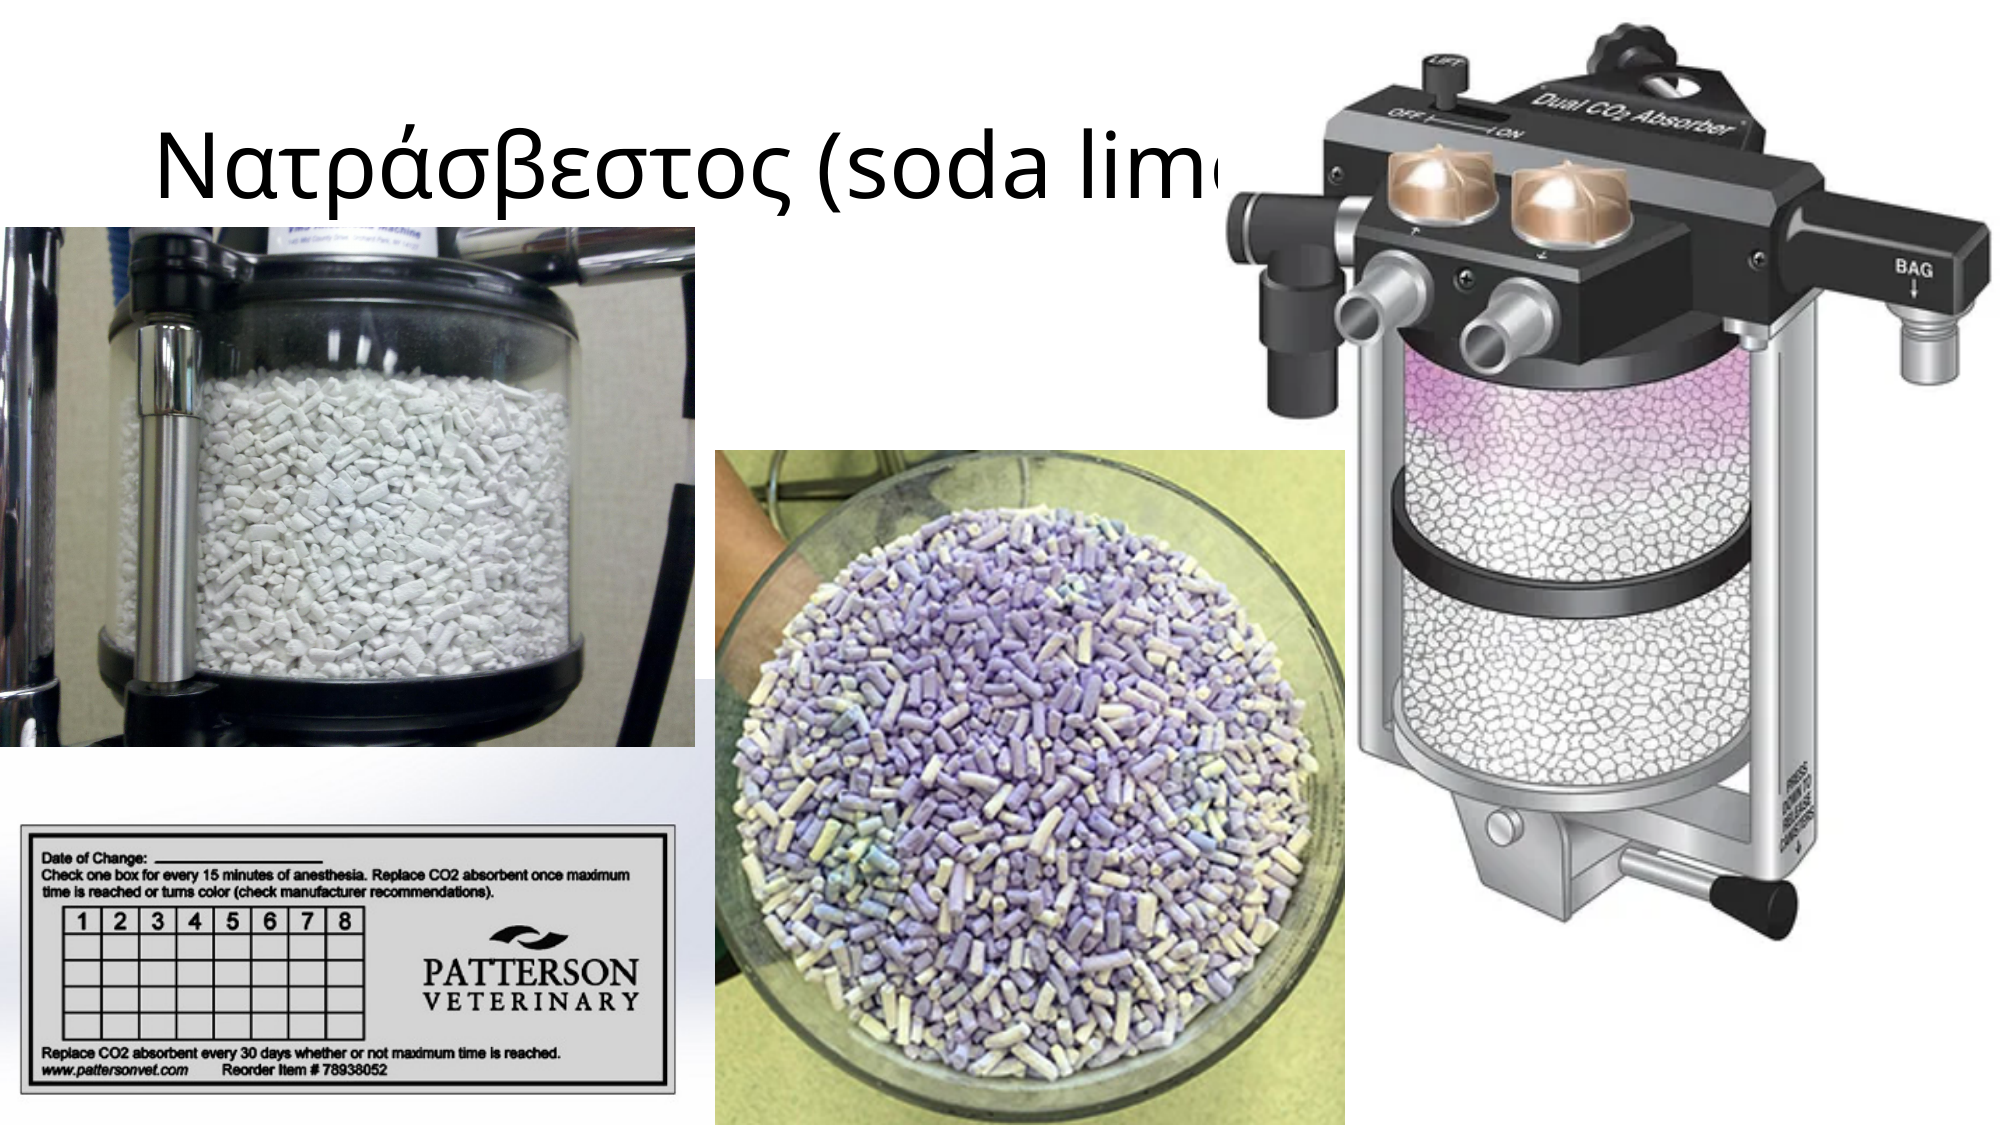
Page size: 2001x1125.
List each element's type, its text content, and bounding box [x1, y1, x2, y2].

picture [0, 17, 2000, 1125]
title Νατράσβεστος (soda lime) [137, 59, 1217, 278]
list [0, 226, 696, 747]
